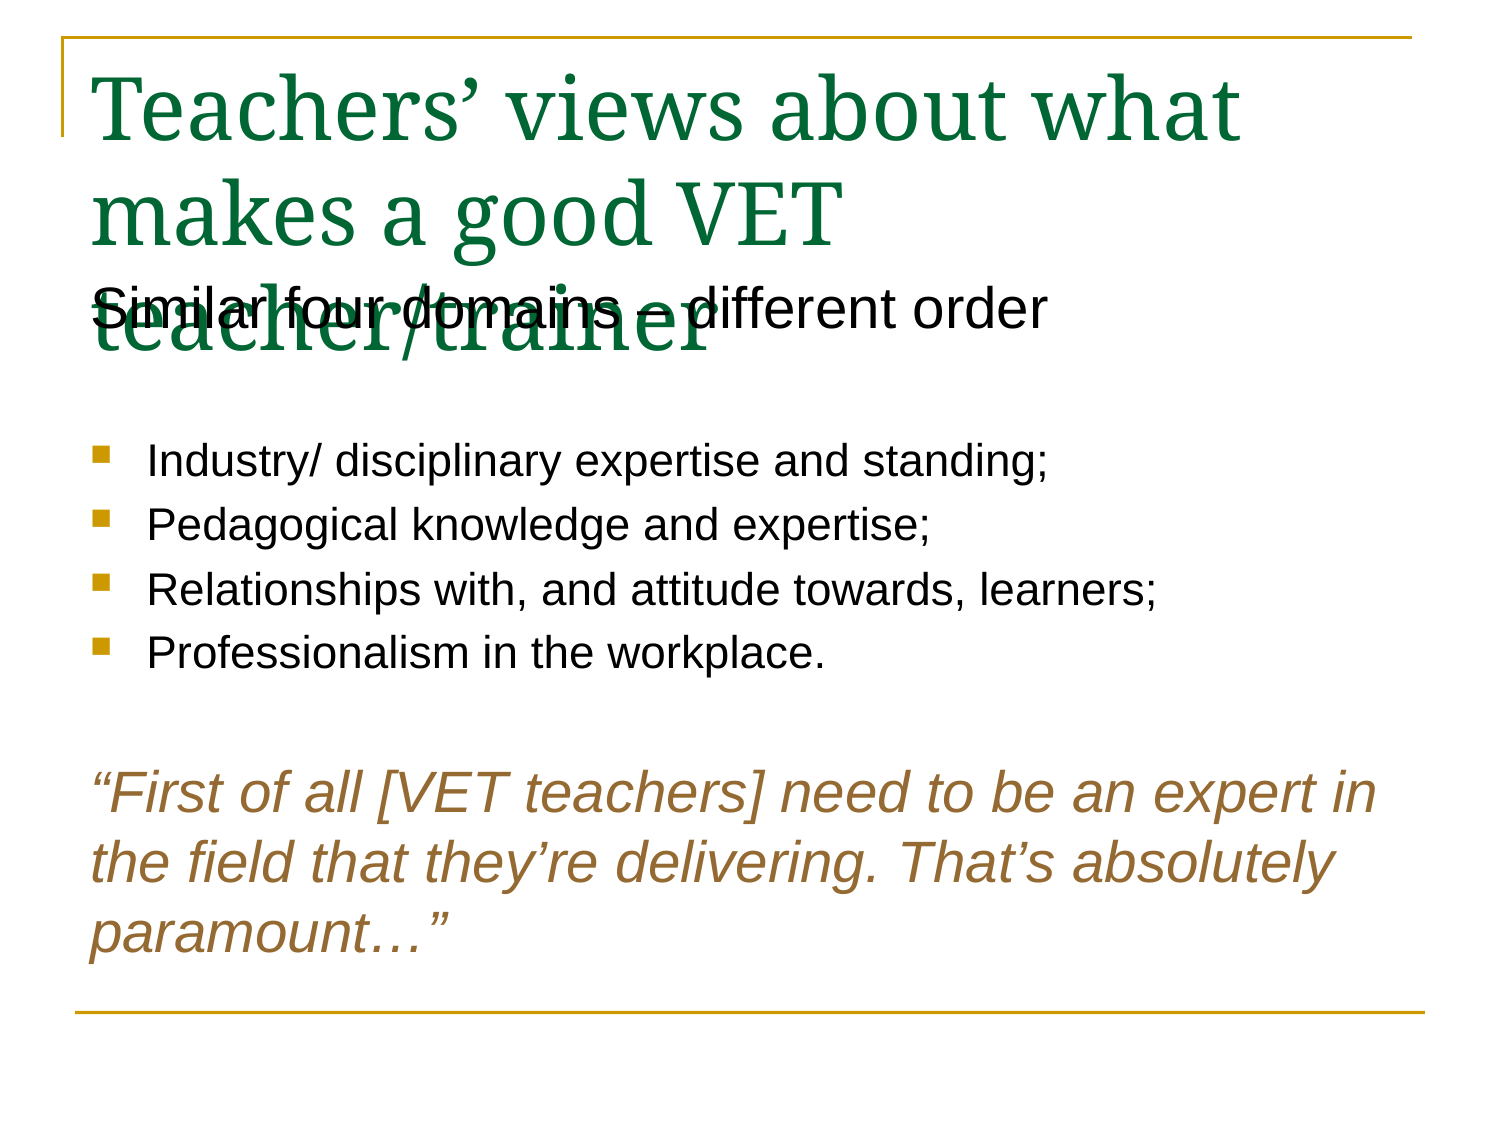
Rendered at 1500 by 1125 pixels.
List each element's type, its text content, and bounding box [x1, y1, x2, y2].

title Teachers’ views about what makes a good VET teacher/trainer [75, 45, 1425, 233]
list Similar four domains – different order Industry/ disciplinary expertise and standing; Pedagogical knowledge and expertise; Relationships with, and attitude towards, learners; Professionalism in the workplace. “First of all [VET teachers] need to be an expert in the field that they’re delivering. That’s absolutely paramount…” [75, 262, 1425, 1006]
